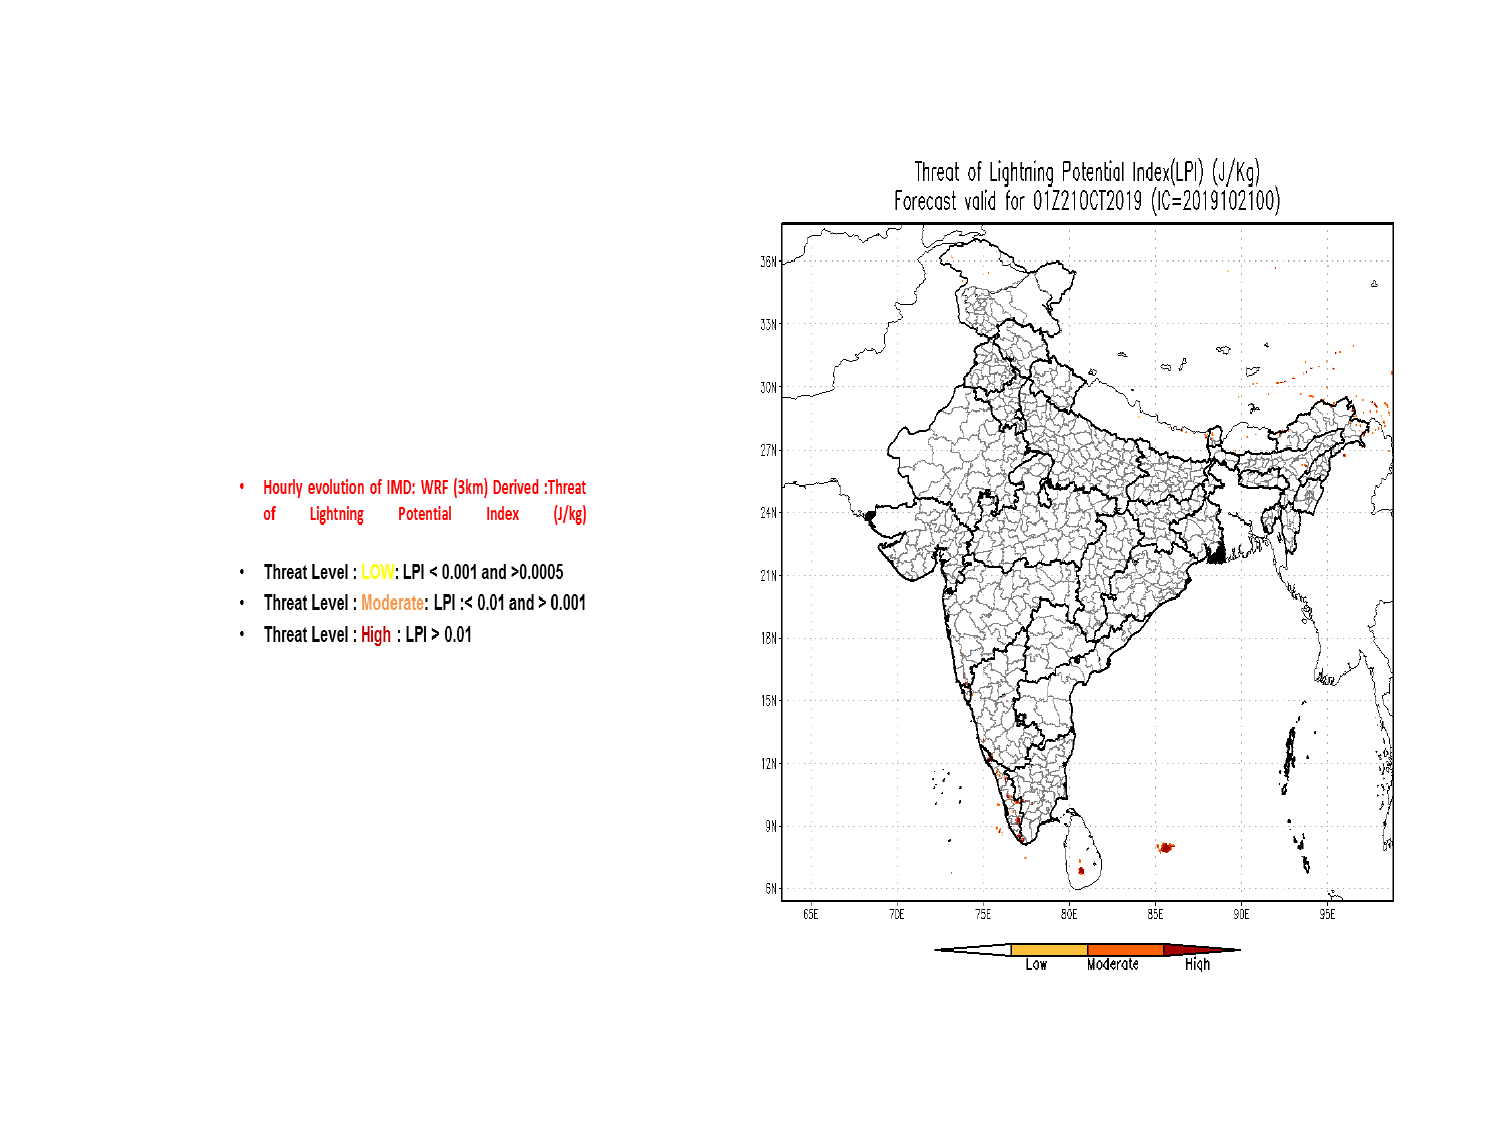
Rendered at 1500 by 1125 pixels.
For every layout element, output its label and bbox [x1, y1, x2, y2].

picture [74, 149, 1426, 976]
